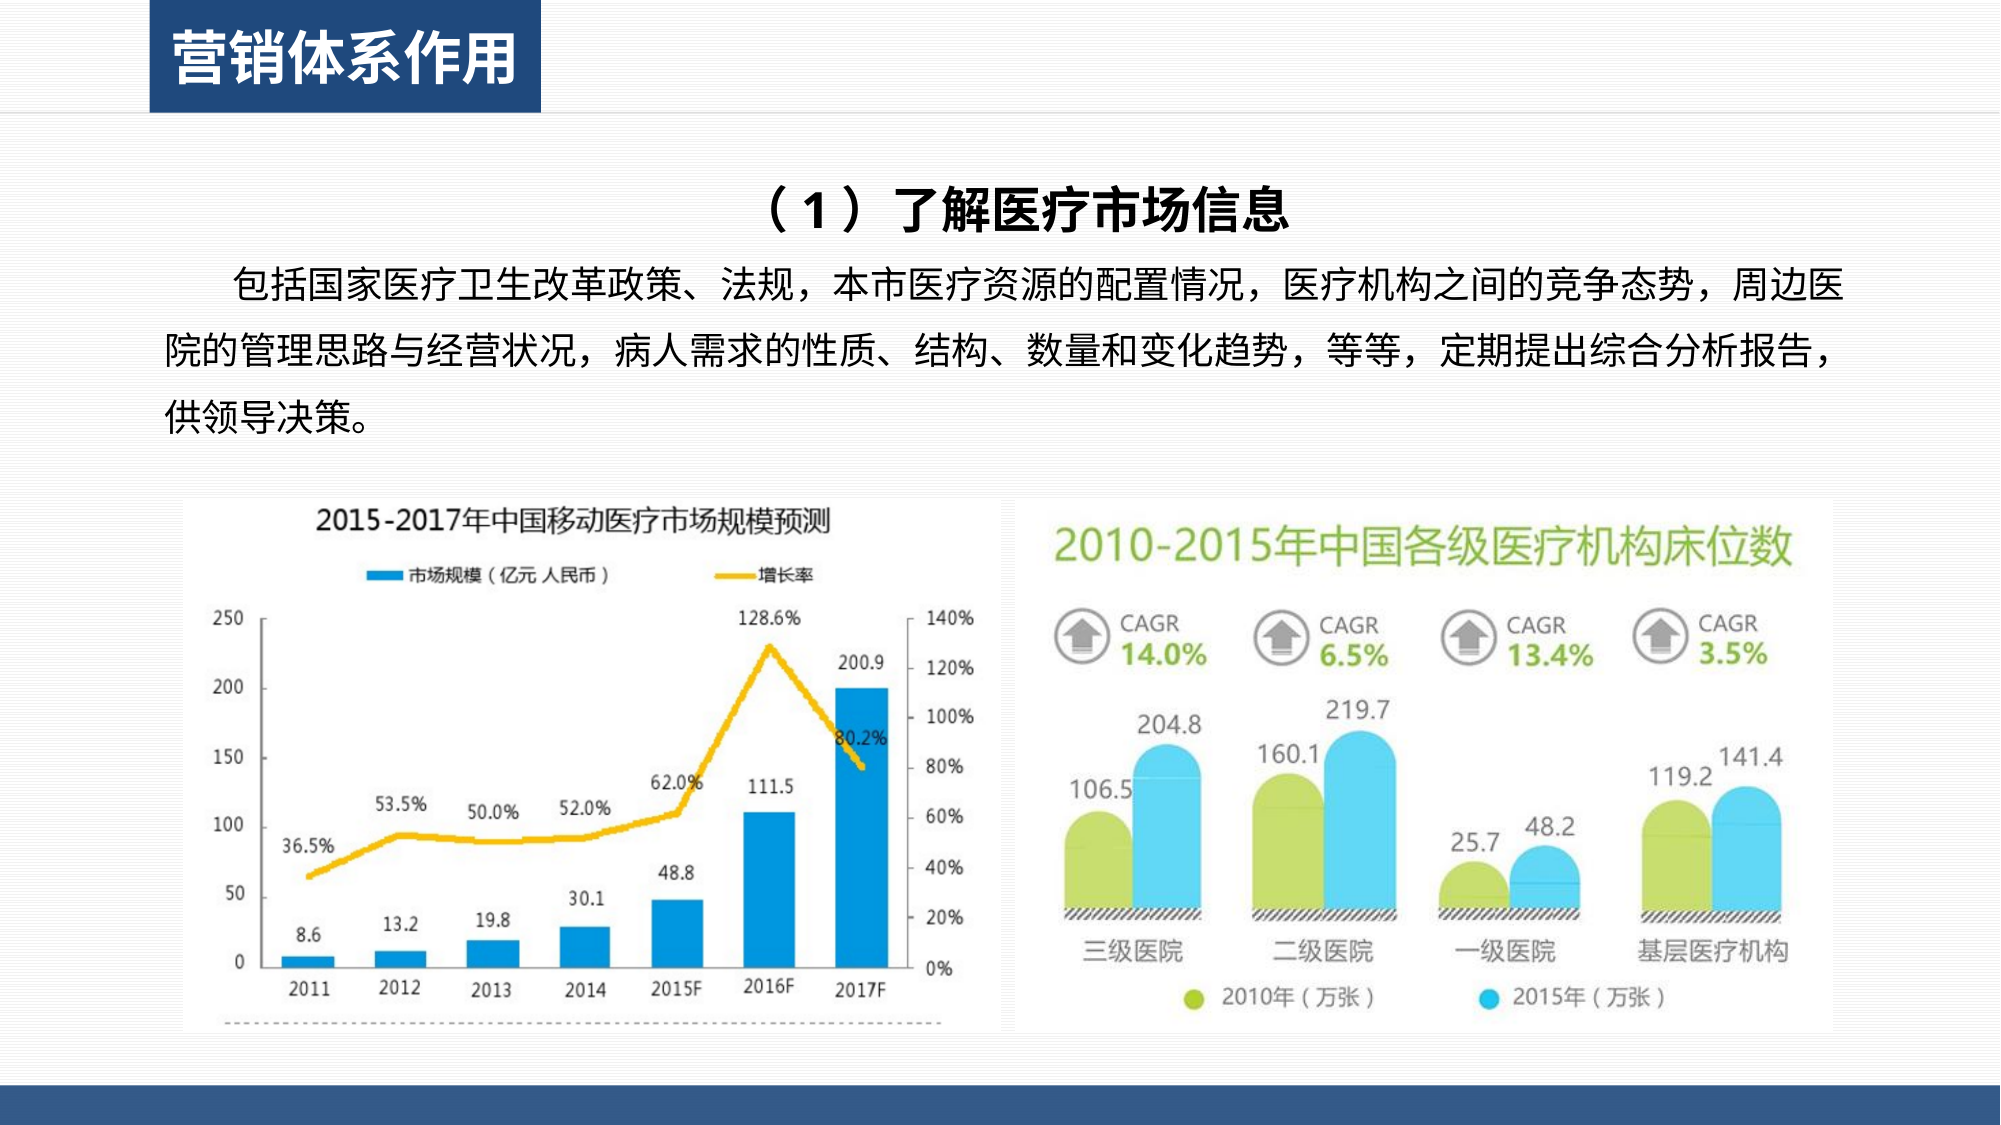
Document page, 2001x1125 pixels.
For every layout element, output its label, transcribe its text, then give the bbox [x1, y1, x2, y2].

picture [1015, 500, 1834, 1033]
text_box [0, 1083, 2000, 1125]
text_box （1）了解医疗市场信息 包括国家医疗卫生改革政策、法规，本市医疗资源的配置情况，医疗机构之间的竞争态势，周边医院的管理思路与经营状况，病人需求的性质、结构、数量和变化趋势，等等，定期提出综合分析报告，供领导决策。 [149, 164, 1881, 447]
picture [183, 500, 1001, 1033]
text_box 营销体系作用 [148, 0, 543, 111]
